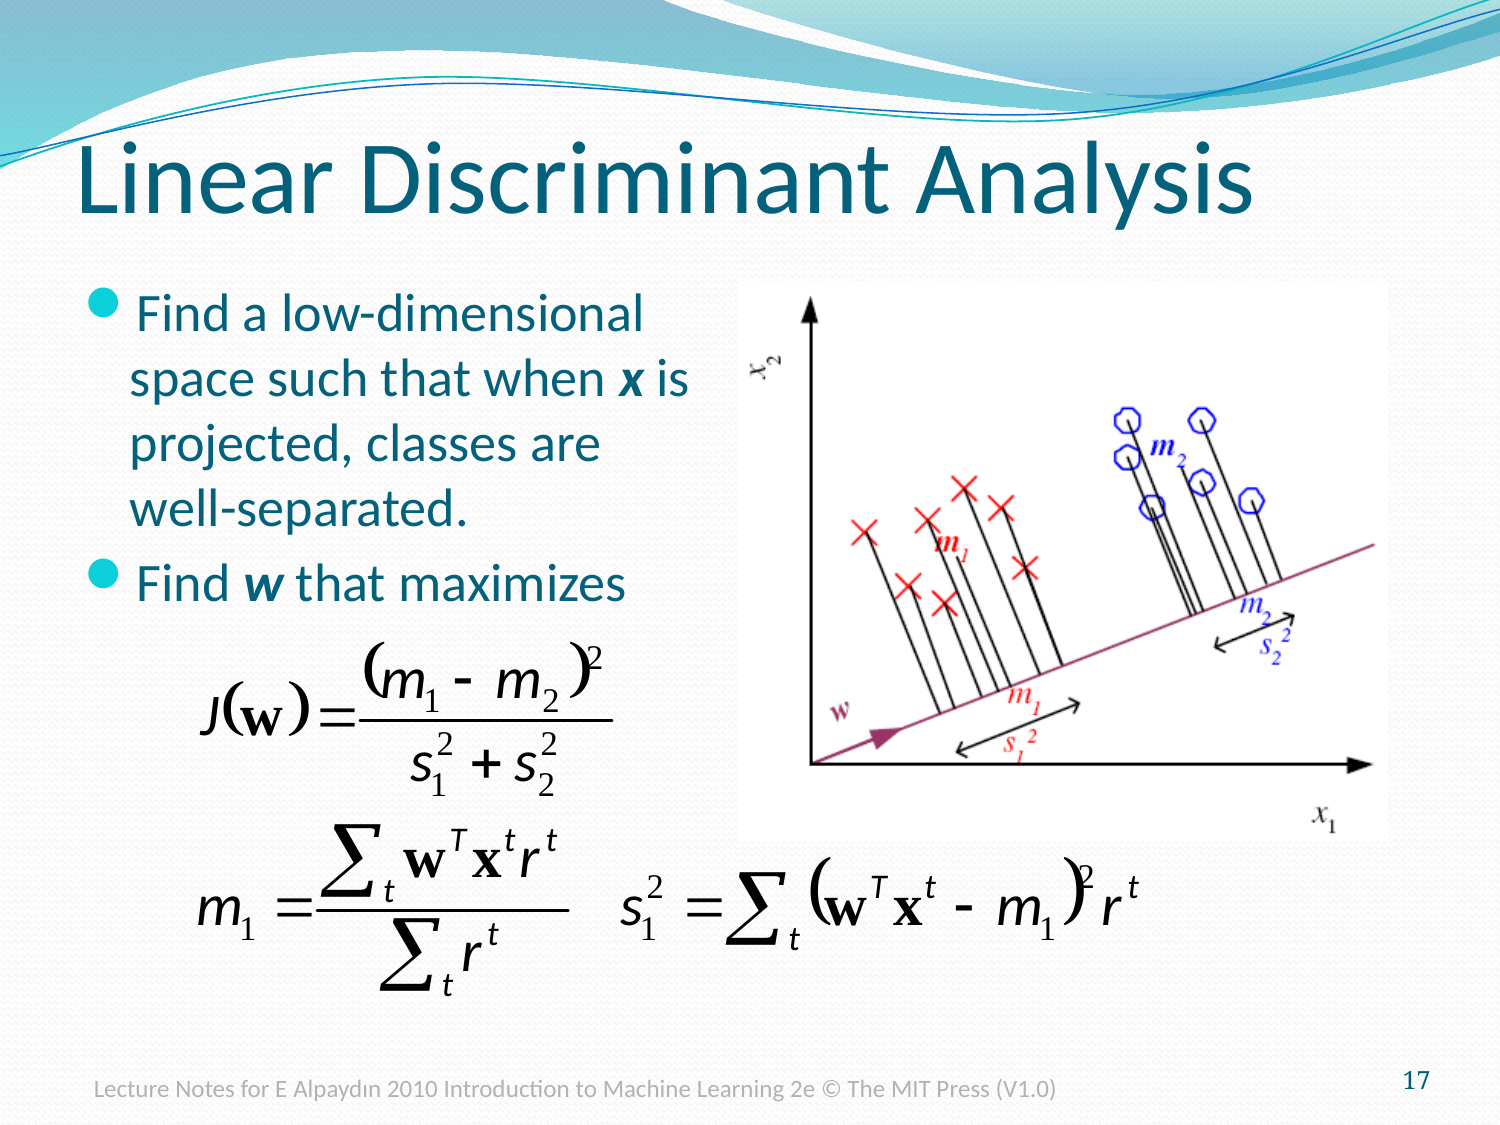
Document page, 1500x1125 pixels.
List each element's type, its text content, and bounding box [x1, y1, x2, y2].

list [737, 280, 1388, 841]
title Linear Discriminant Analysis [75, 75, 1425, 235]
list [188, 632, 1157, 1009]
slide_number 17 [1080, 1023, 1431, 1099]
list Find a low-dimensional space such that when x is projected, classes are well-separated. Find w that maximizes [70, 269, 733, 907]
footer Lecture Notes for E Alpaydın 2010 Introduction to Machine Learning 2e © The MIT Press (V1.0) [93, 1042, 1254, 1103]
